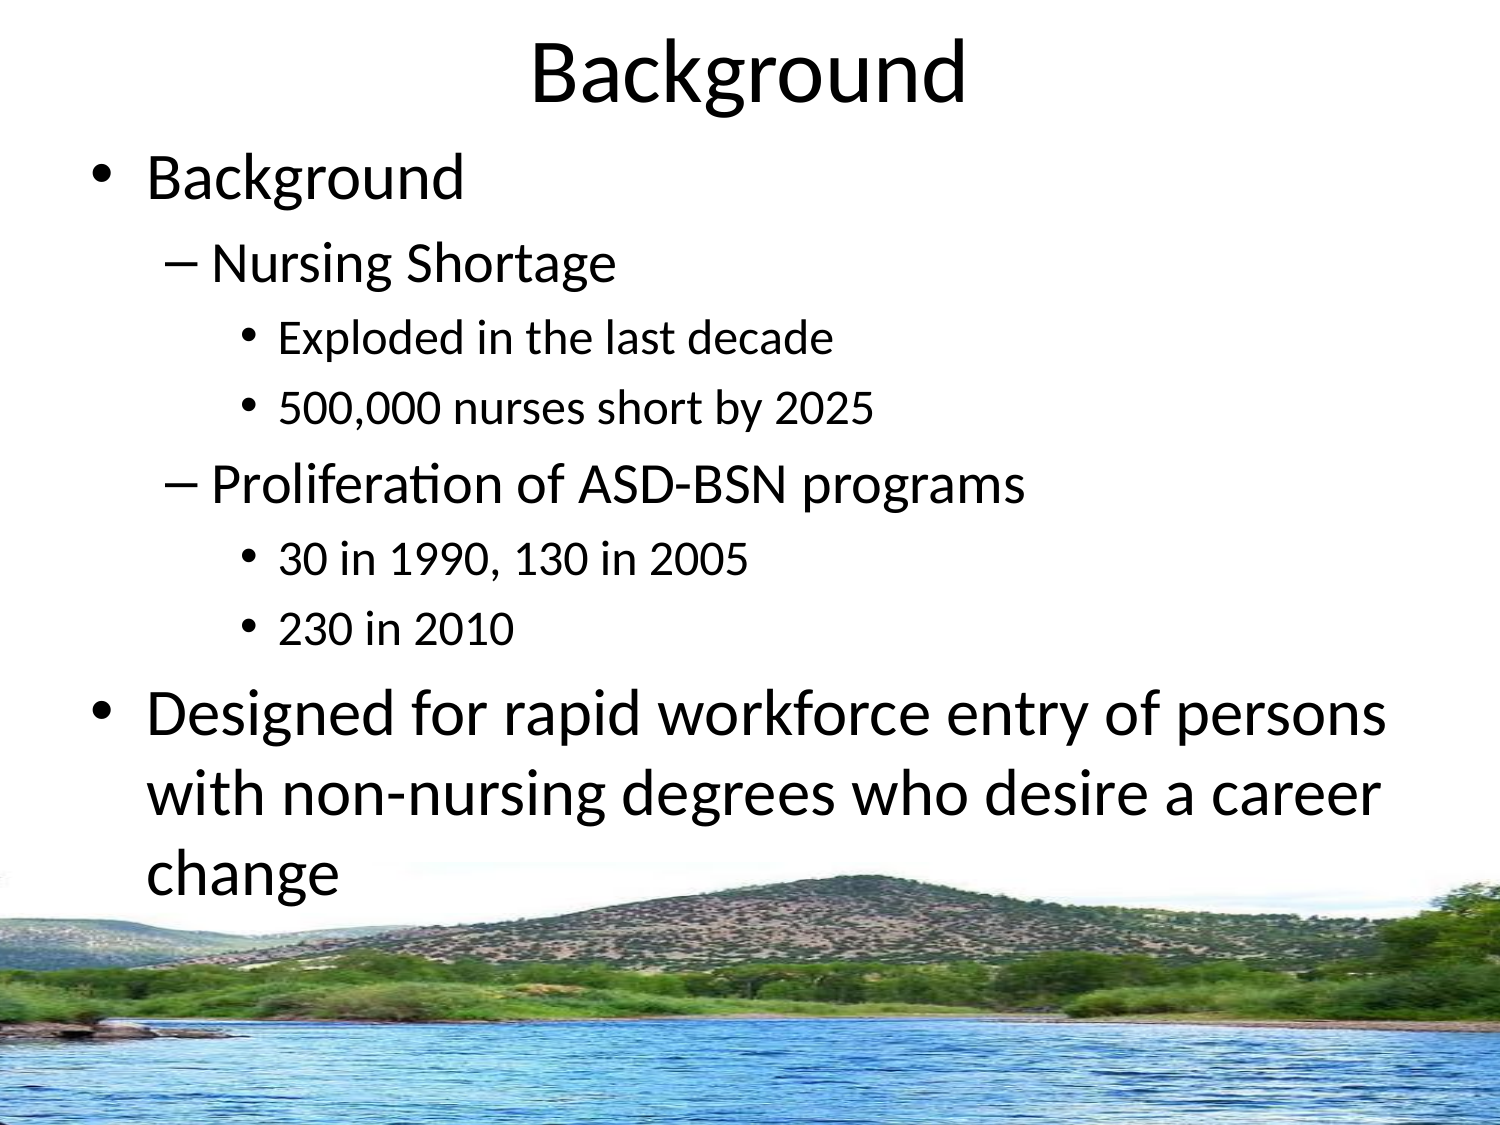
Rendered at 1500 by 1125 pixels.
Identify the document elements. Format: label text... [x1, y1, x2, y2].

title Background [75, 0, 1425, 125]
picture [0, 862, 1500, 1125]
list Background Nursing Shortage Exploded in the last decade 500,000 nurses short by 2025 Proliferation of ASD-BSN programs 30 in 1990, 130 in 2005 230 in 2010 Designed for rapid workforce entry of persons with non-nursing degrees who desire a career change [75, 125, 1425, 860]
